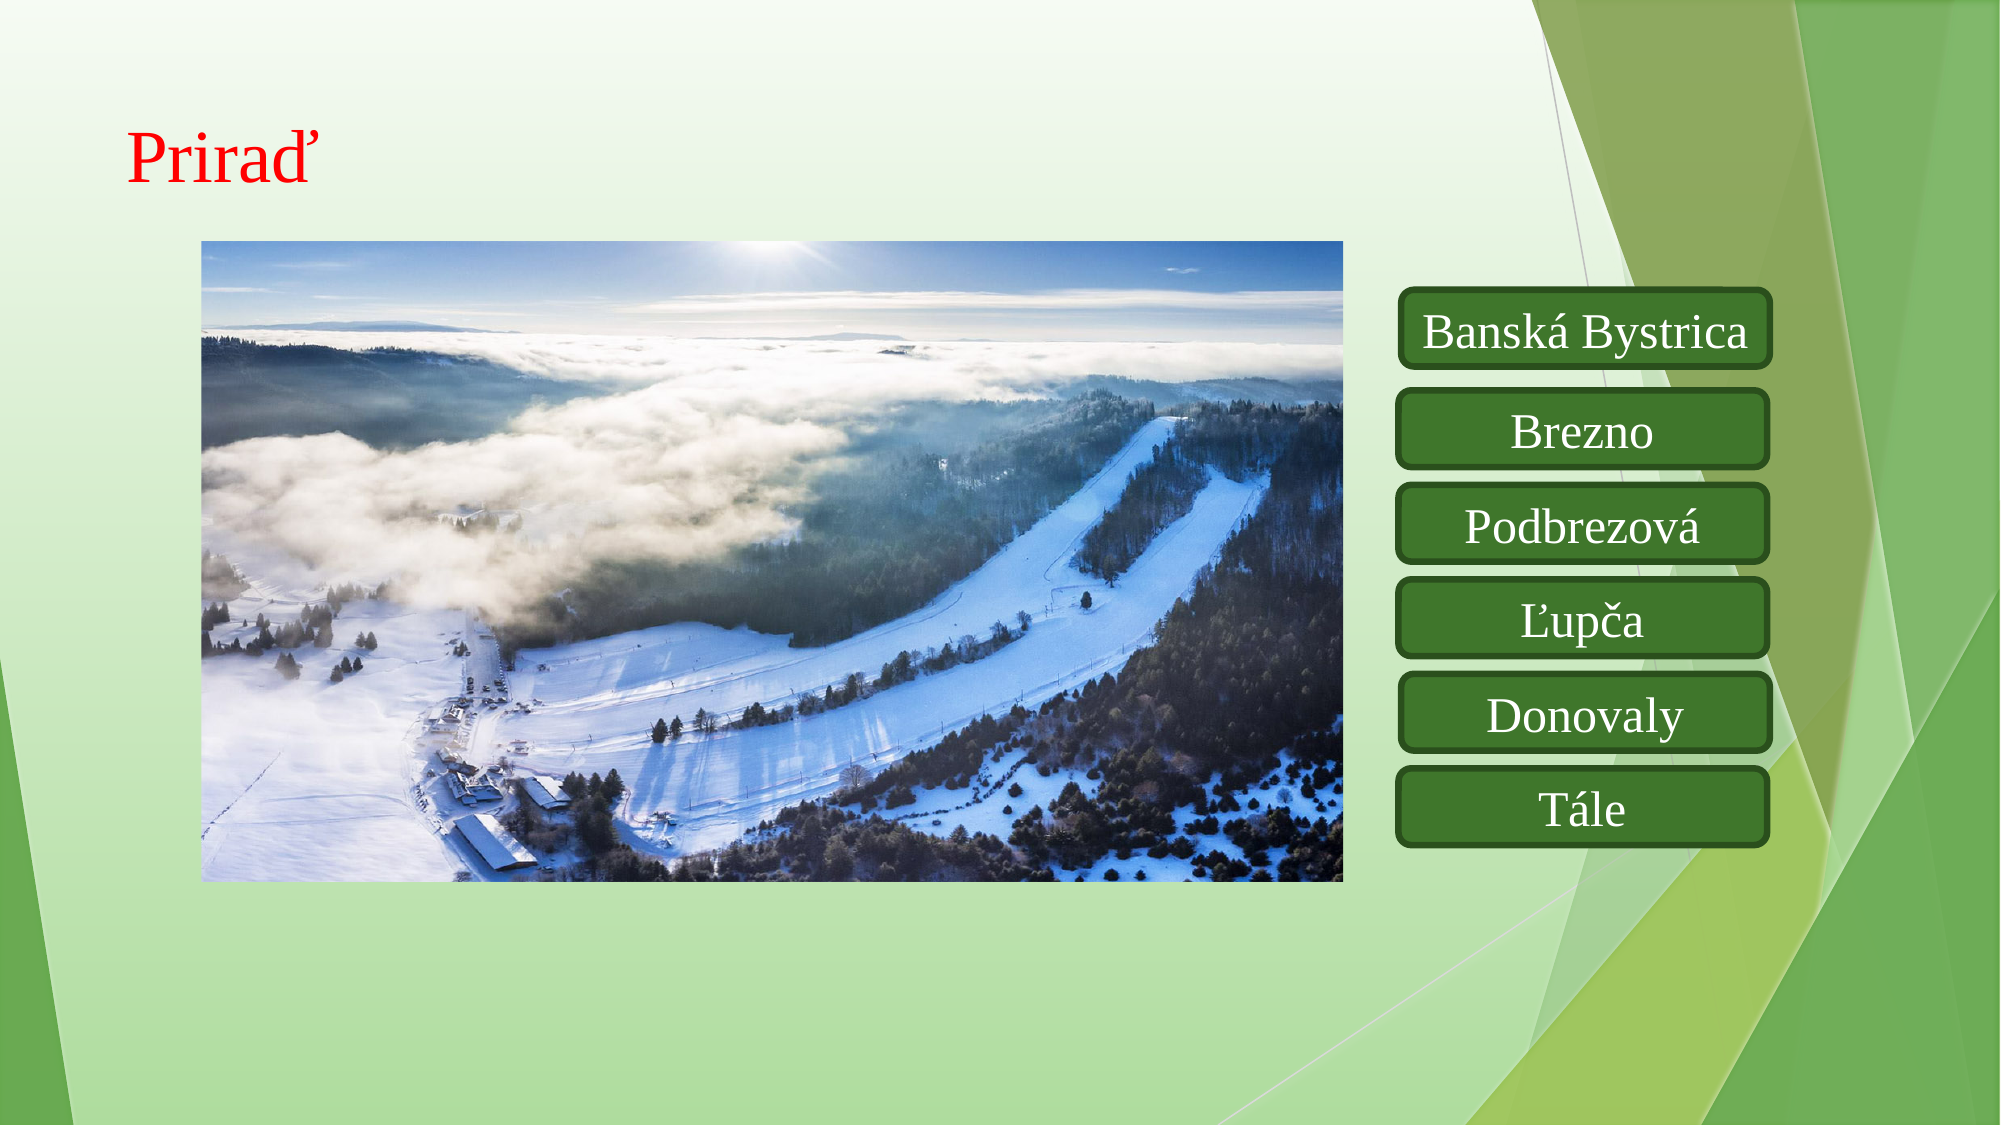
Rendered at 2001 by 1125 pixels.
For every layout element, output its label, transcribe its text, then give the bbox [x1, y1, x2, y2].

text_box Brezno [1395, 387, 1771, 471]
text_box Tále [1395, 765, 1771, 849]
text_box Donovaly [1397, 670, 1774, 754]
text_box Podbrezová [1395, 481, 1771, 565]
title Priraď [111, 99, 1522, 317]
text_box Ľupča [1395, 576, 1771, 660]
picture [200, 240, 1344, 883]
text_box Banská Bystrica [1397, 286, 1774, 370]
